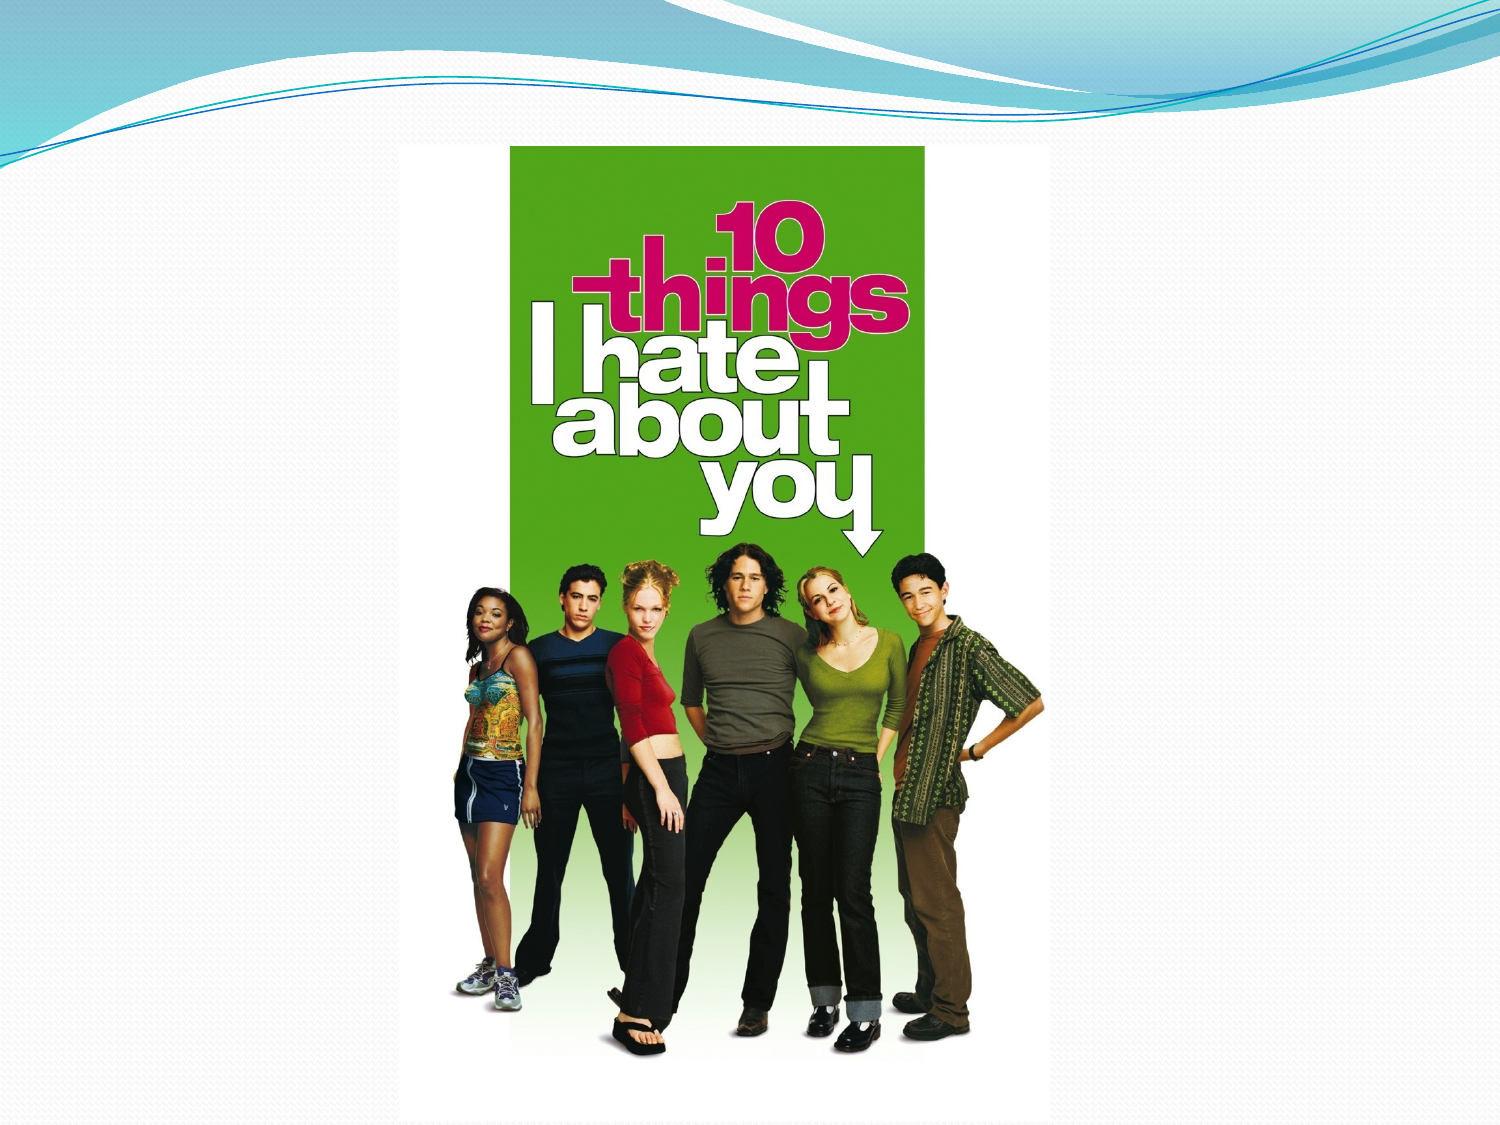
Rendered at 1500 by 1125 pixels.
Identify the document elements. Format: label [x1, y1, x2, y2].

picture [399, 146, 1051, 1122]
